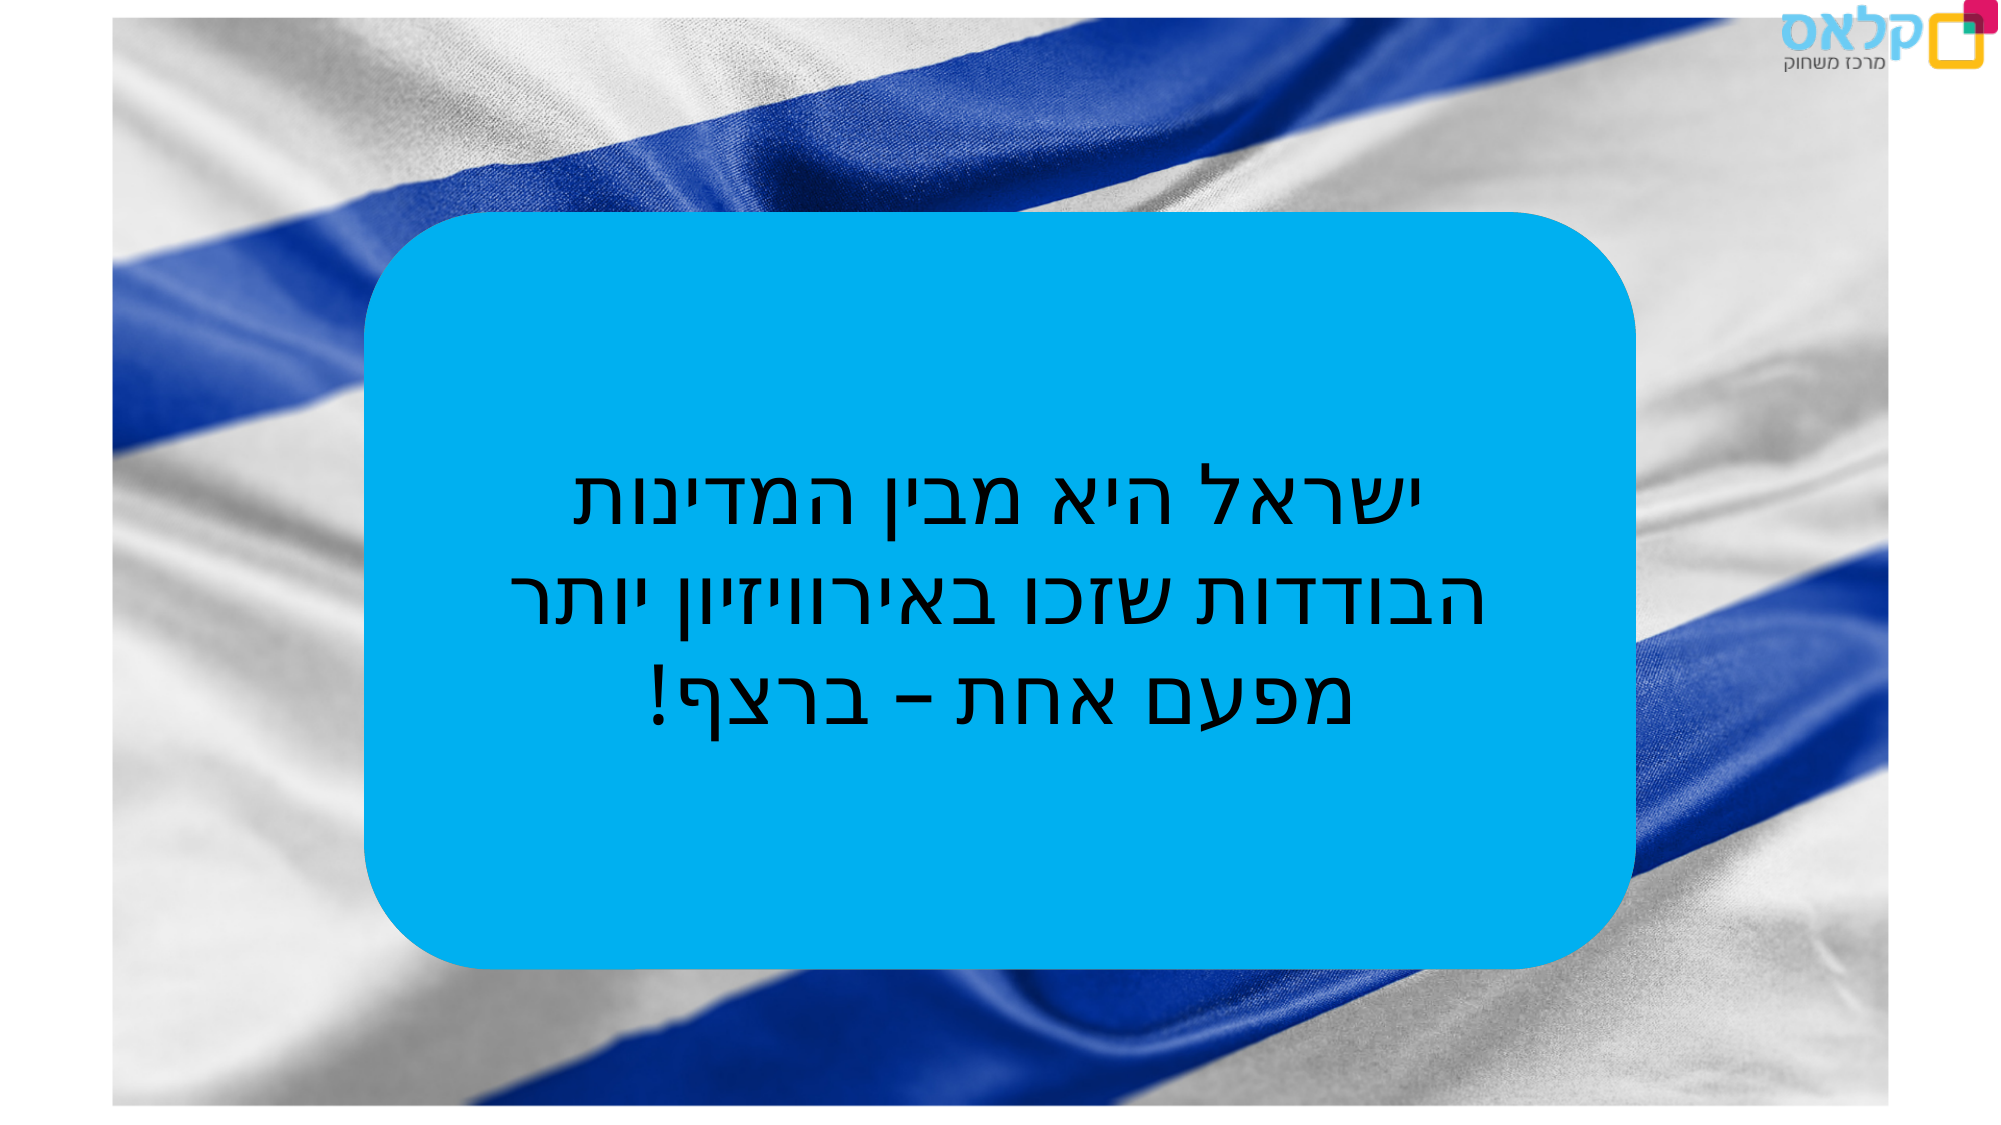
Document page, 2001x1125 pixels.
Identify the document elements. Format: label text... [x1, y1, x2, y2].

picture [0, 0, 2001, 1125]
text_box ישראל היא מבין המדינות הבודדות שזכו באירוויזיון יותר מפעם אחת – ברצף! [364, 212, 1636, 970]
